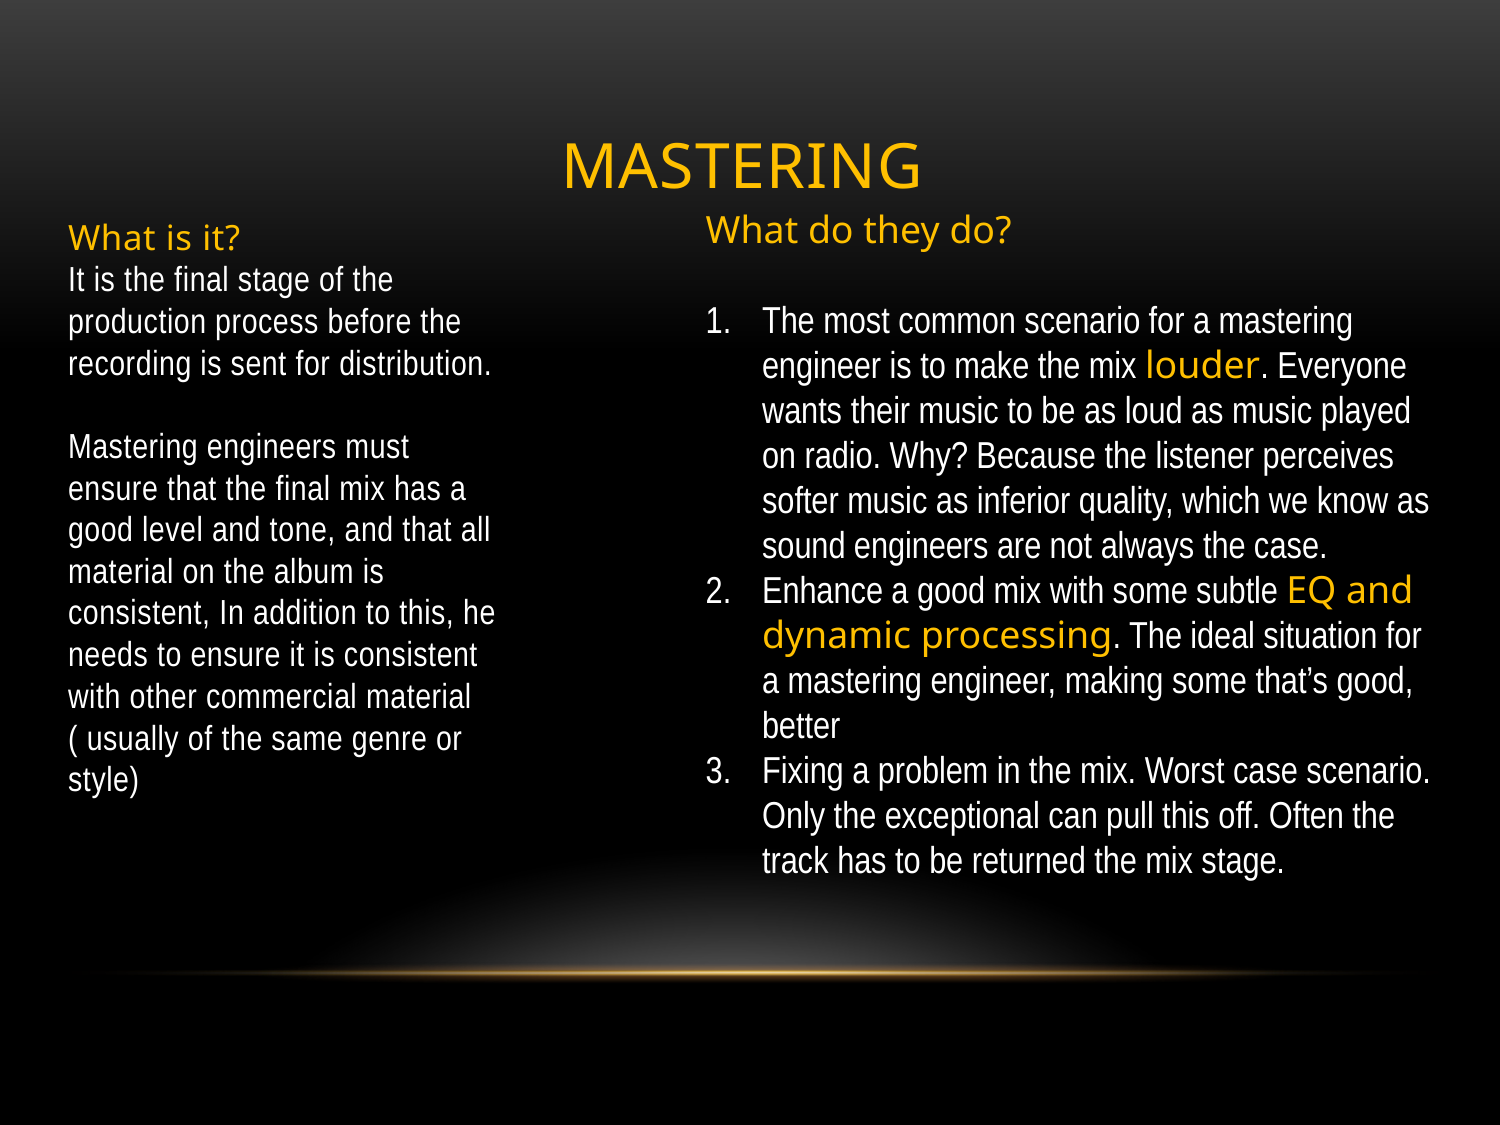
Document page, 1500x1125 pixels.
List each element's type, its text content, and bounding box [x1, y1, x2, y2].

picture [0, 0, 1500, 1125]
list What is it? It is the final stage of the production process before the recording is sent for distribution. Mastering engineers must ensure that the final mix has a good level and tone, and that all material on the album is consistent, In addition to this, he needs to ensure it is consistent with other commercial material ( usually of the same genre or style) [53, 208, 514, 835]
title Mastering [99, 45, 1400, 209]
text_box What do they do? The most common scenario for a mastering engineer is to make the mix louder. Everyone wants their music to be as loud as music played on radio. Why? Because the listener perceives softer music as inferior quality, which we know as sound engineers are not always the case. Enhance a good mix with some subtle EQ and dynamic processing. The ideal situation for a mastering engineer, making some that’s good, better Fixing a problem in the mix. Worst case scenario. Only the exceptional can pull this off. Often the track has to be returned the mix stage. [690, 198, 1460, 889]
